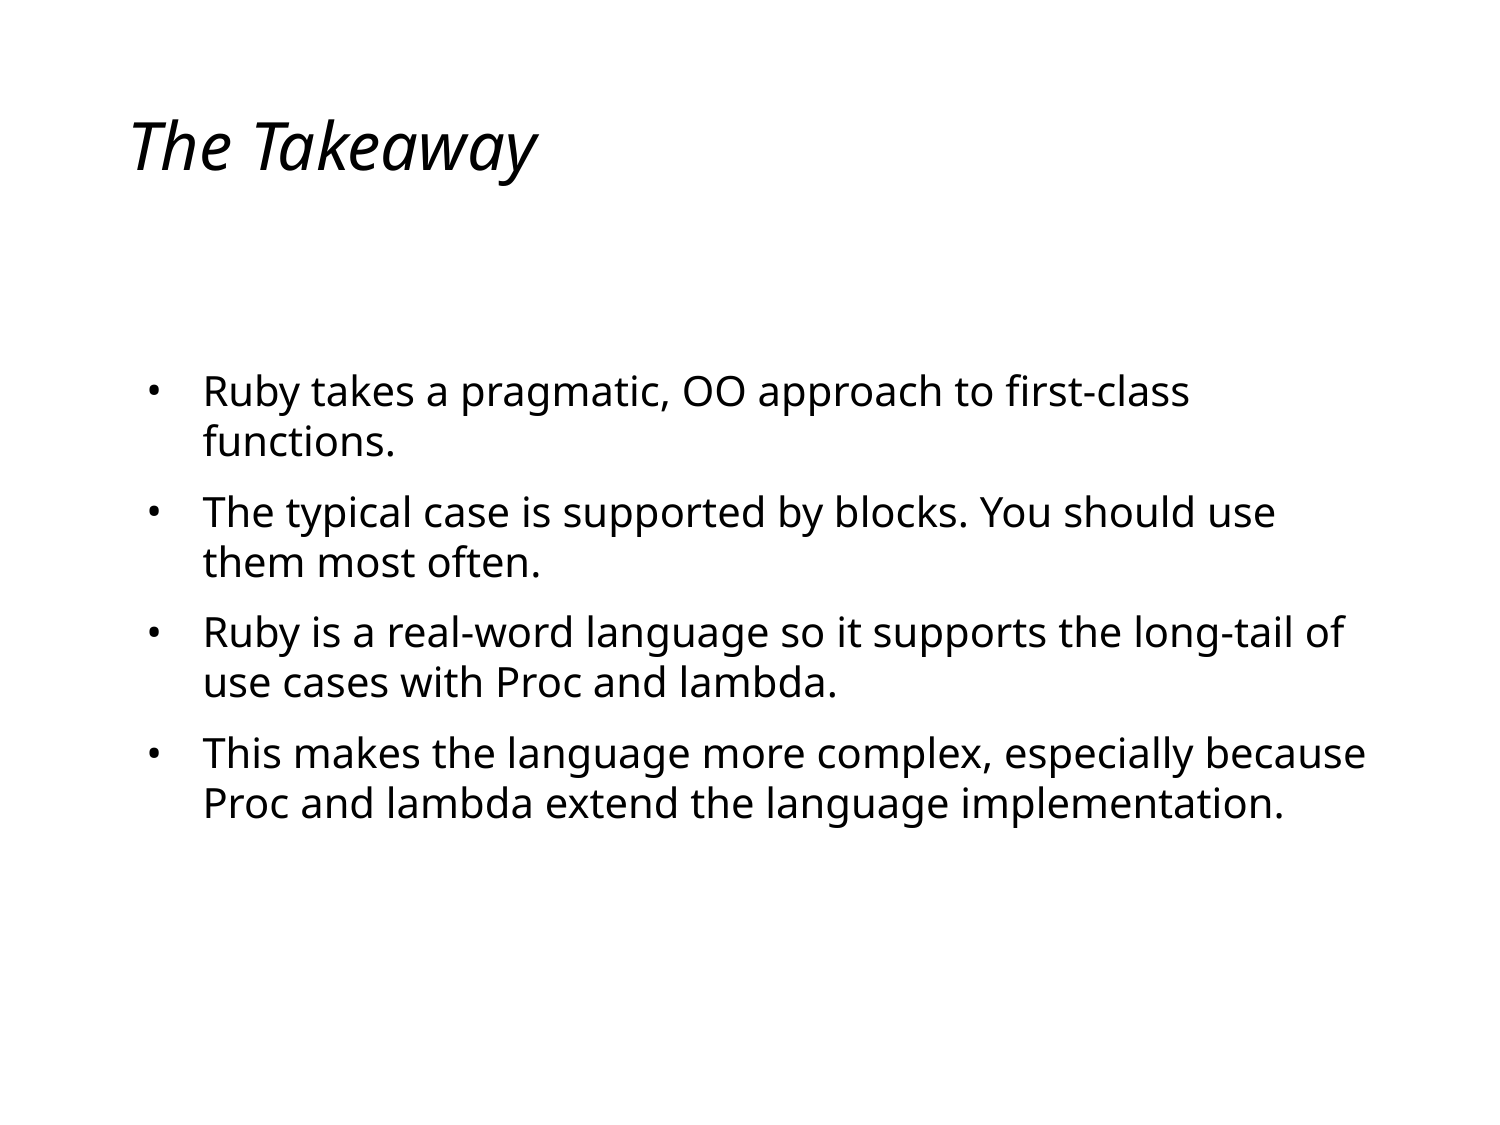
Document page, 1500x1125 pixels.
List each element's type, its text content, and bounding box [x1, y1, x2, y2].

title The Takeaway [112, 50, 1388, 238]
list Ruby takes a pragmatic, OO approach to first-class functions. The typical case is supported by blocks. You should use them most often. Ruby is a real-word language so it supports the long-tail of use cases with Proc and lambda. This makes the language more complex, especially because Proc and lambda extend the language implementation. [112, 262, 1388, 1000]
